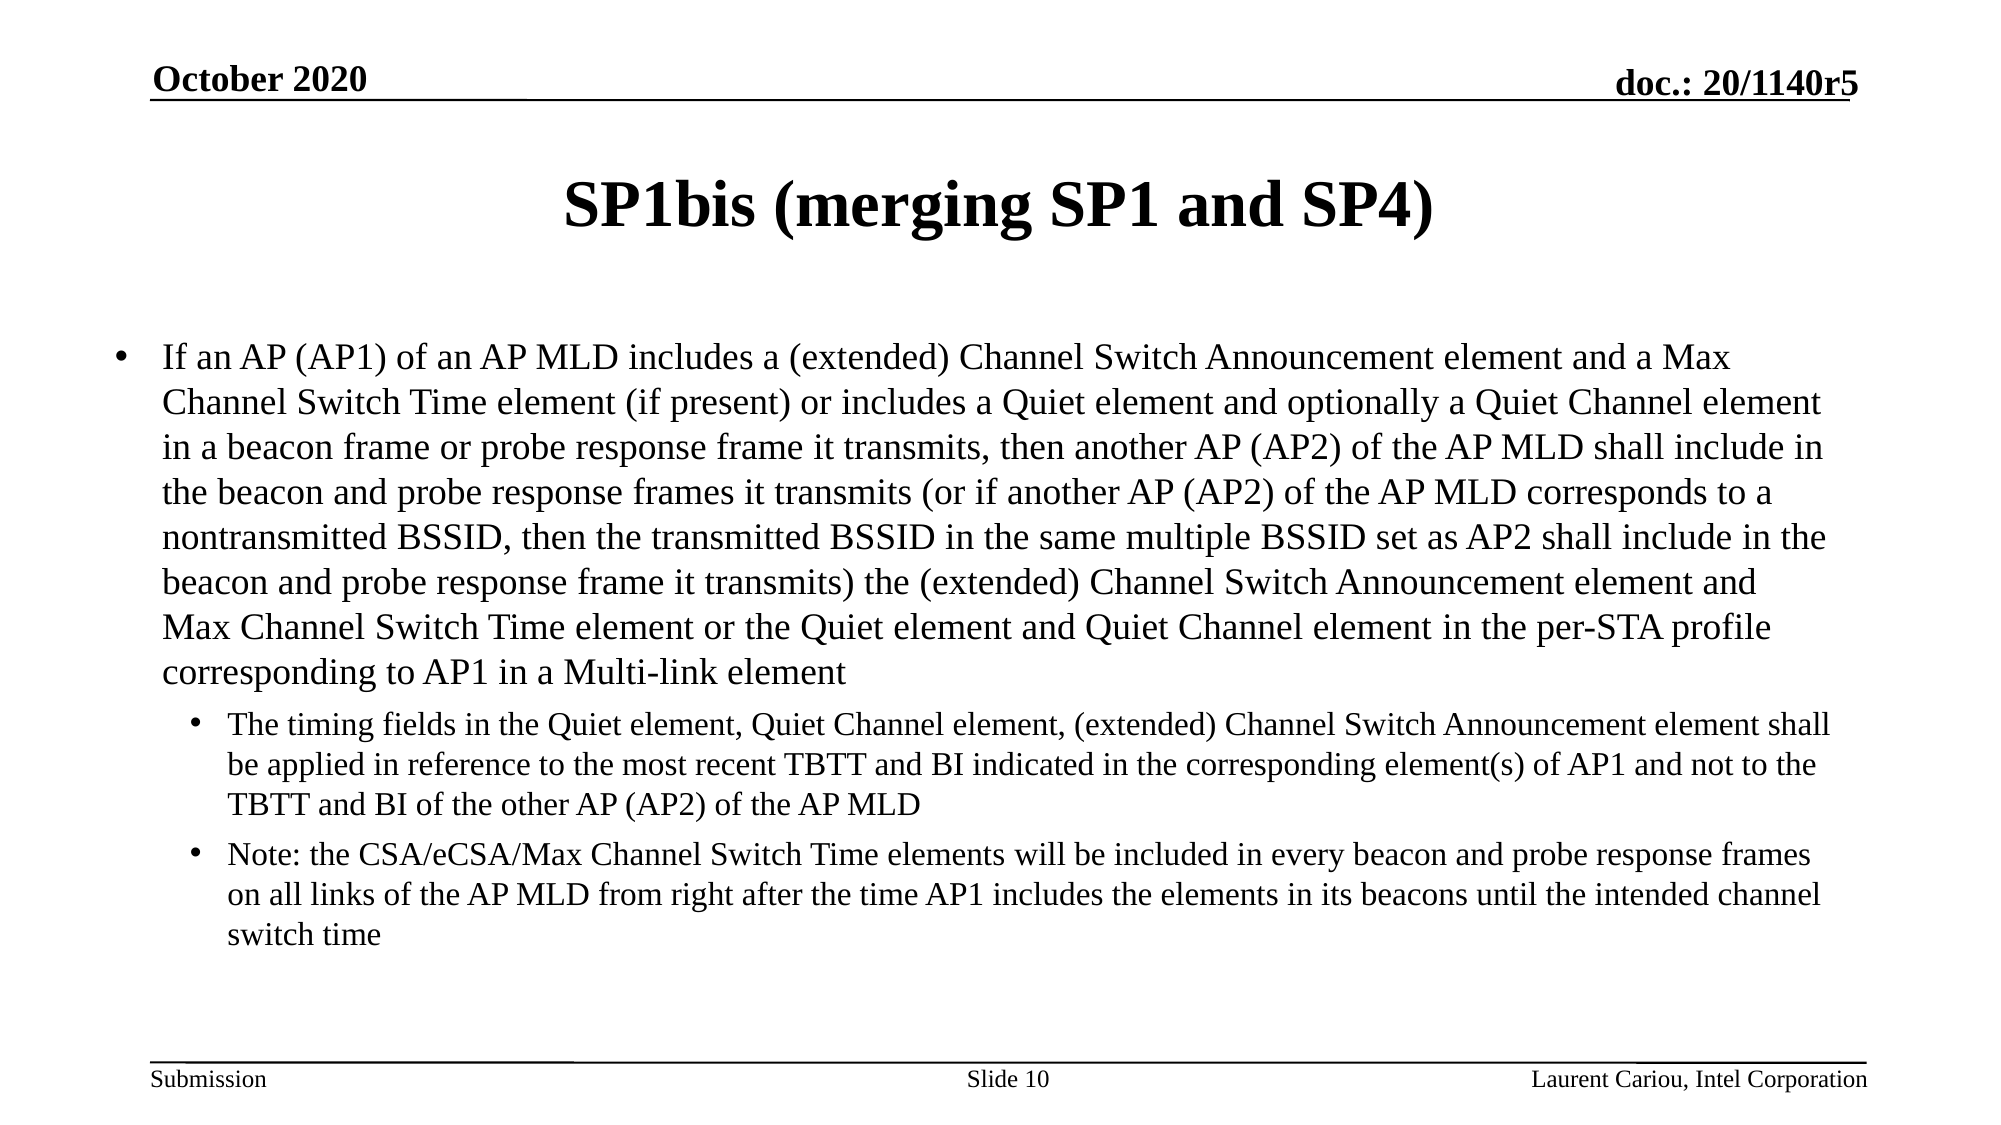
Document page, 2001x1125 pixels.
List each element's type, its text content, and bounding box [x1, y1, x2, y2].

list If an AP (AP1) of an AP MLD includes a (extended) Channel Switch Announcement element and a Max Channel Switch Time element (if present) or includes a Quiet element and optionally a Quiet Channel element in a beacon frame or probe response frame it transmits, then another AP (AP2) of the AP MLD shall include in the beacon and probe response frames it transmits (or if another AP (AP2) of the AP MLD corresponds to a nontransmitted BSSID, then the transmitted BSSID in the same multiple BSSID set as AP2 shall include in the beacon and probe response frame it transmits) the (extended) Channel Switch Announcement element and Max Channel Switch Time element or the Quiet element and Quiet Channel element in the per-STA profile corresponding to AP1 in a Multi-link element The timing fields in the Quiet element, Quiet Channel element, (extended) Channel Switch Announcement element shall be applied in reference to the most recent TBTT and BI indicated in the corresponding element(s) of AP1 and not to the TBTT and BI of the other AP (AP2) of the AP MLD Note: the CSA/eCSA/Max Channel Switch Time elements will be included in every beacon and probe response frames on all links of the AP MLD from right after the time AP1 includes the elements in its beacons until the intended channel switch time [24, 324, 1850, 1000]
slide_number Slide 10 [950, 1061, 1067, 1123]
footer Laurent Cariou, Intel Corporation [1171, 1061, 1869, 1093]
title SP1bis (merging SP1 and SP4) [149, 112, 1850, 288]
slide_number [152, 54, 563, 100]
